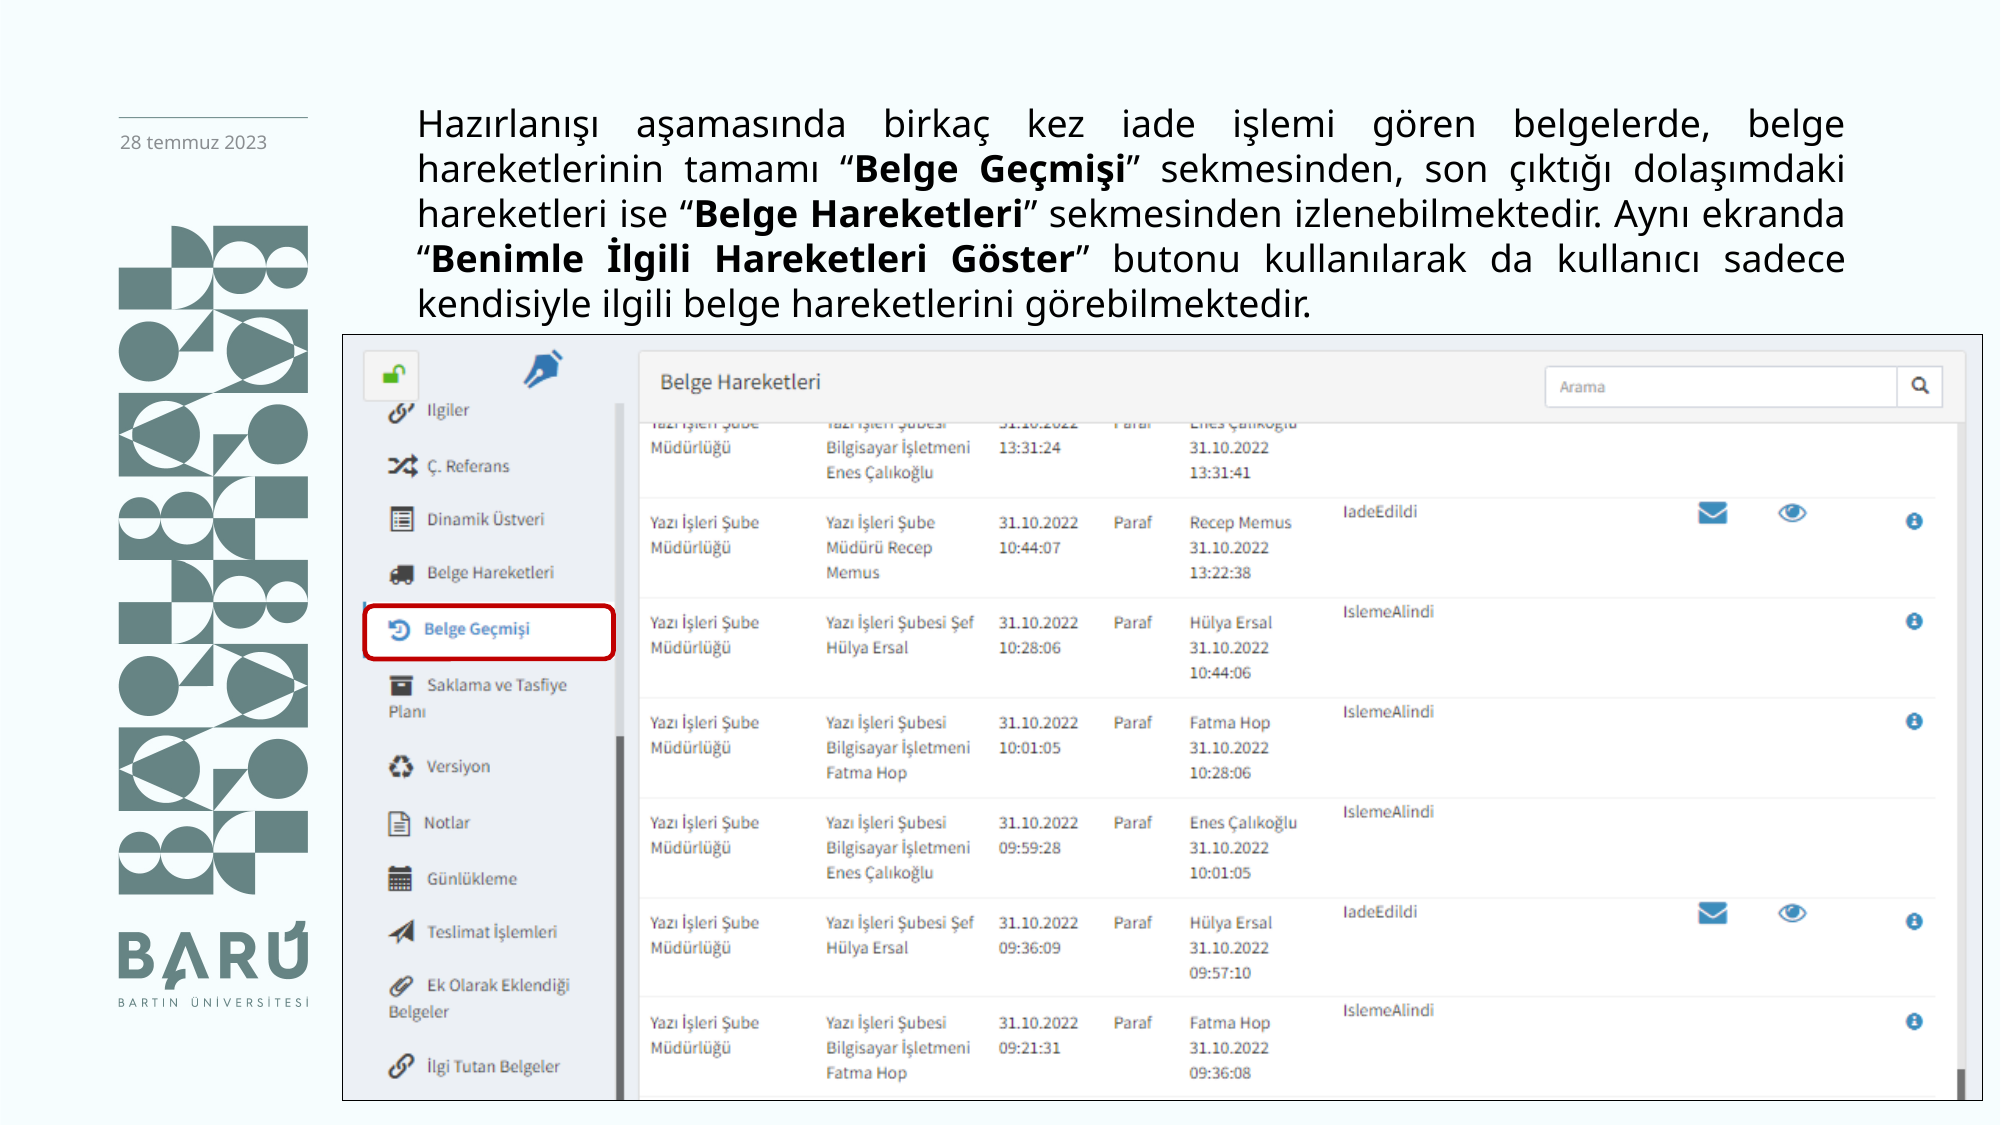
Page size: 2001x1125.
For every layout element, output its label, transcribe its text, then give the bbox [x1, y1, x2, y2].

picture [0, 0, 2001, 1125]
text_box Hazırlanışı aşamasında birkaç kez iade işlemi gören belgelerde, belge hareketlerinin tamamı “Belge Geçmişi” sekmesinden, son çıktığı dolaşımdaki hareketleri ise “Belge Hareketleri” sekmesinden izlenebilmektedir. Aynı ekranda “Benimle İlgili Hareketleri Göster” butonu kullanılarak da kullanıcı sadece kendisiyle ilgili belge hareketlerini görebilmektedir. [402, 92, 1862, 333]
text_box 28 temmuz 2023 [108, 114, 303, 166]
